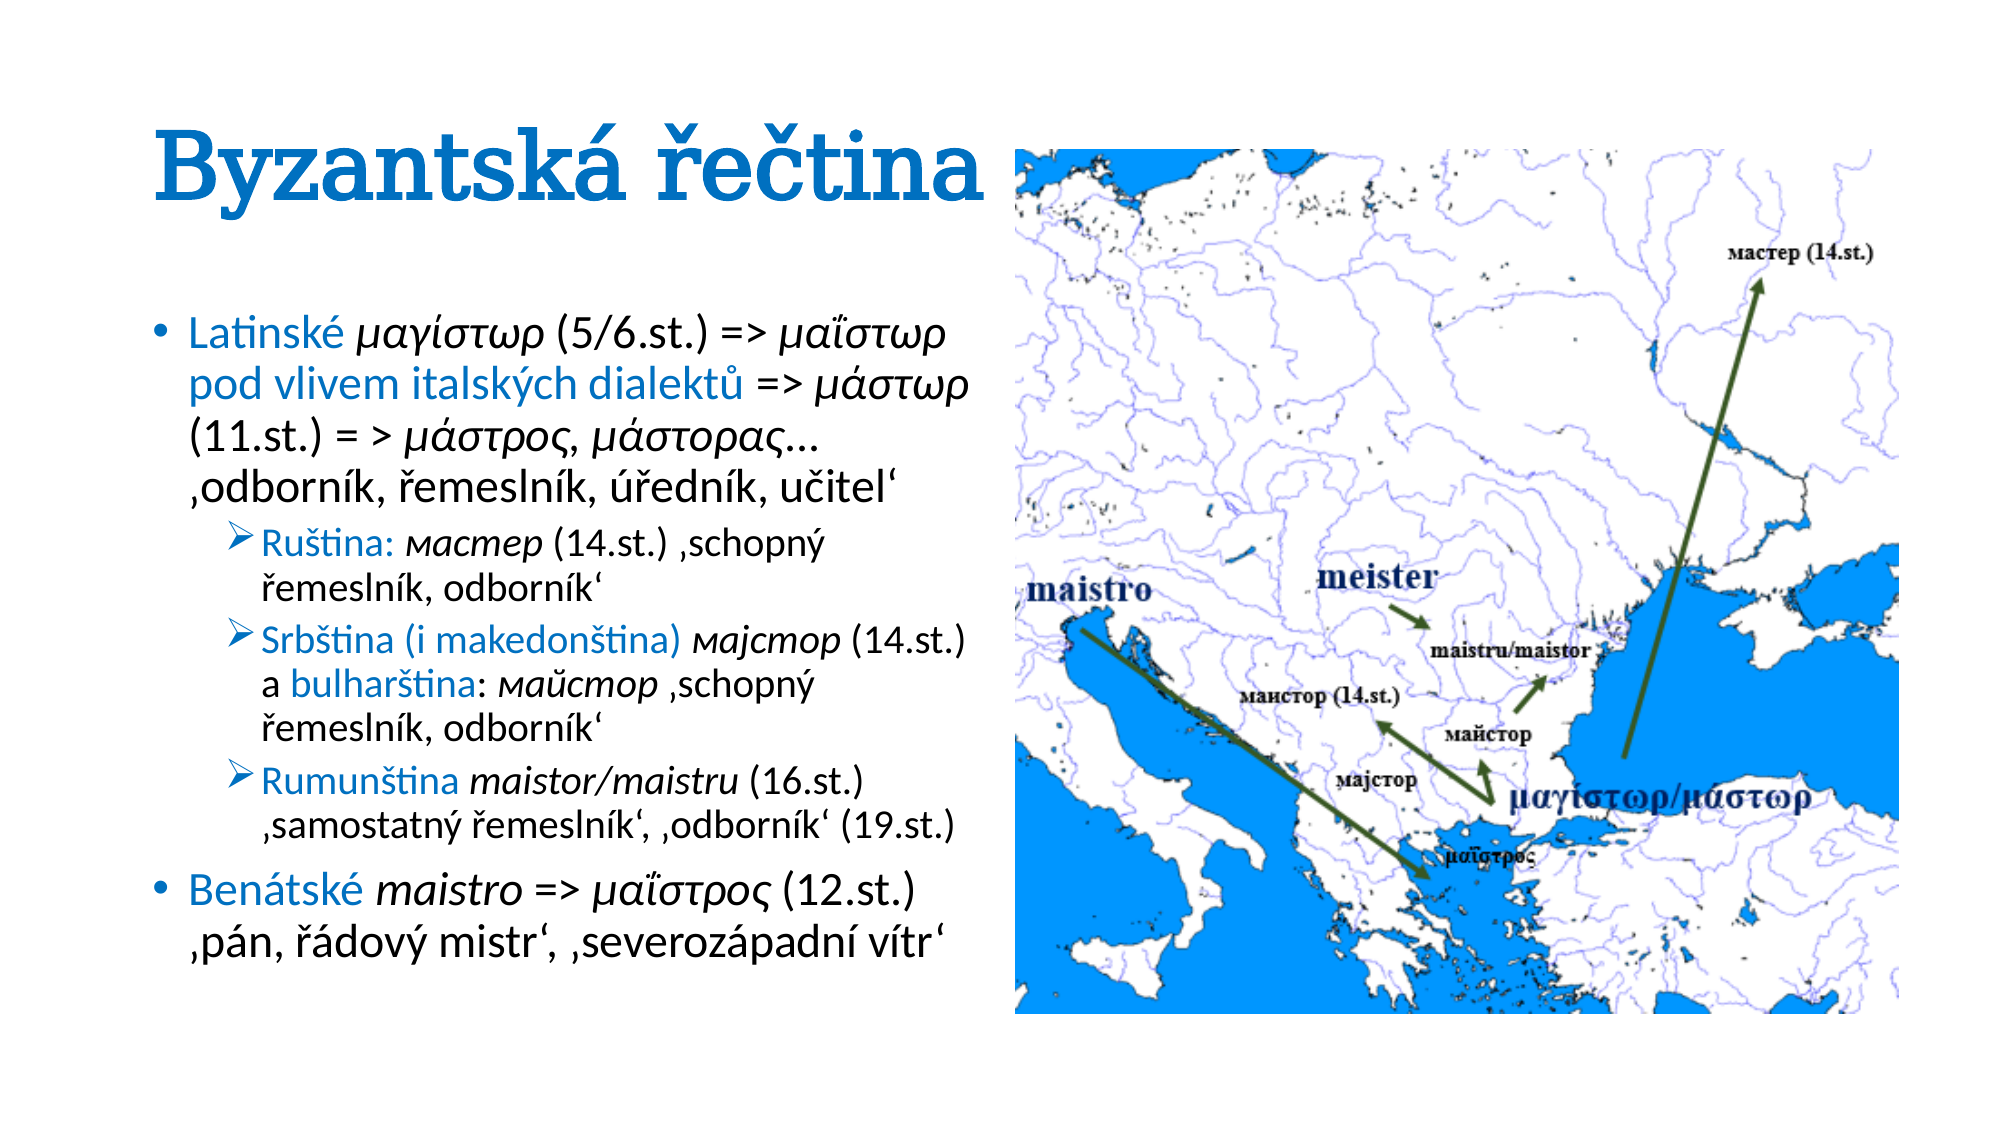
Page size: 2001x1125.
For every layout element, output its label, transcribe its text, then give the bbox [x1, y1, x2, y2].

list Latinské μαγίστωρ (5/6.st.) => μαΐστωρ pod vlivem italských dialektů => μάστωρ (11.st.) = > μάστρος, μάστορας... ‚odborník, řemeslník, úředník, učitel‘ Ruština: мастер (14.st.) ‚schopný řemeslník, odborník‘ Srbština (i makedonština) мајстор (14.st.) a bulharština: майстор ‚schopný řemeslník, odborník‘ Rumunština maistor/maistru (16.st.) ‚samostatný řemeslník‘, ‚odborník‘ (19.st.) Benátské maistro => μαΐστρος (12.st.) ‚pán, řádový mistr‘, ‚severozápadní vítr‘ [137, 299, 988, 1014]
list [1015, 149, 1899, 1014]
title Byzantská řečtina [137, 59, 1863, 278]
